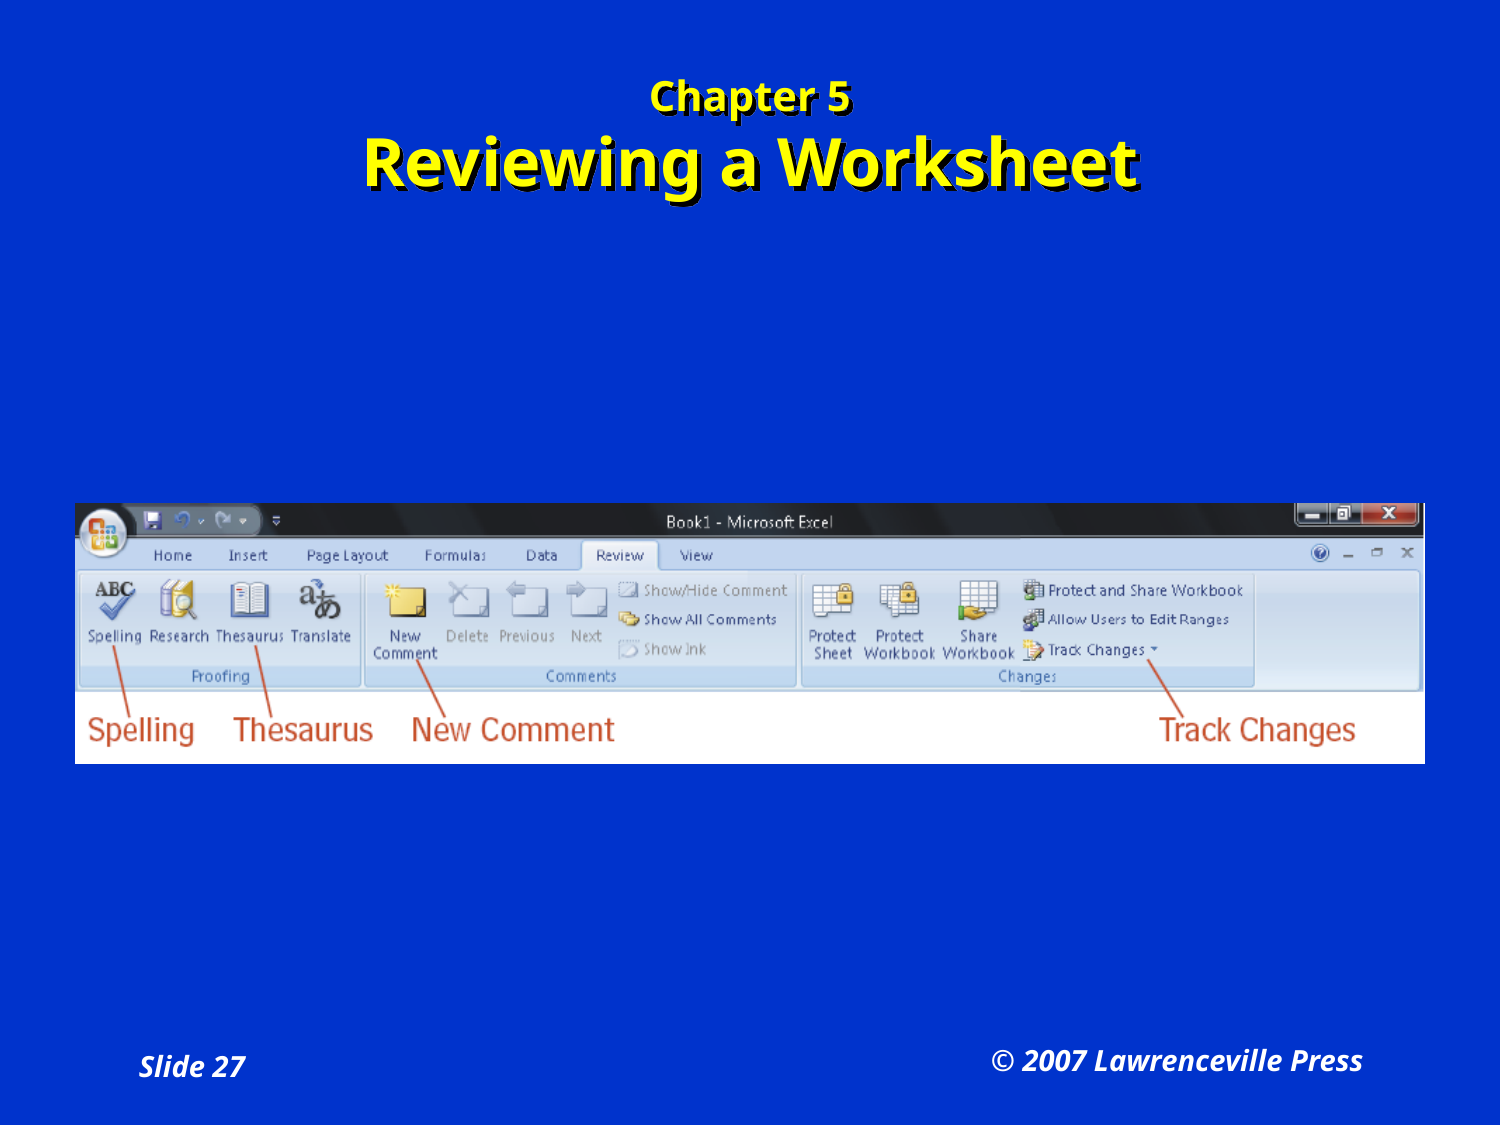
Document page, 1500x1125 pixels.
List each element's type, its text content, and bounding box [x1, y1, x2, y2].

footer © 2007 Lawrenceville Press [885, 1036, 1380, 1091]
title Chapter 5 Reviewing a Worksheet [112, 62, 1388, 293]
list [74, 503, 1426, 764]
slide_number Slide 27 [123, 1040, 474, 1092]
